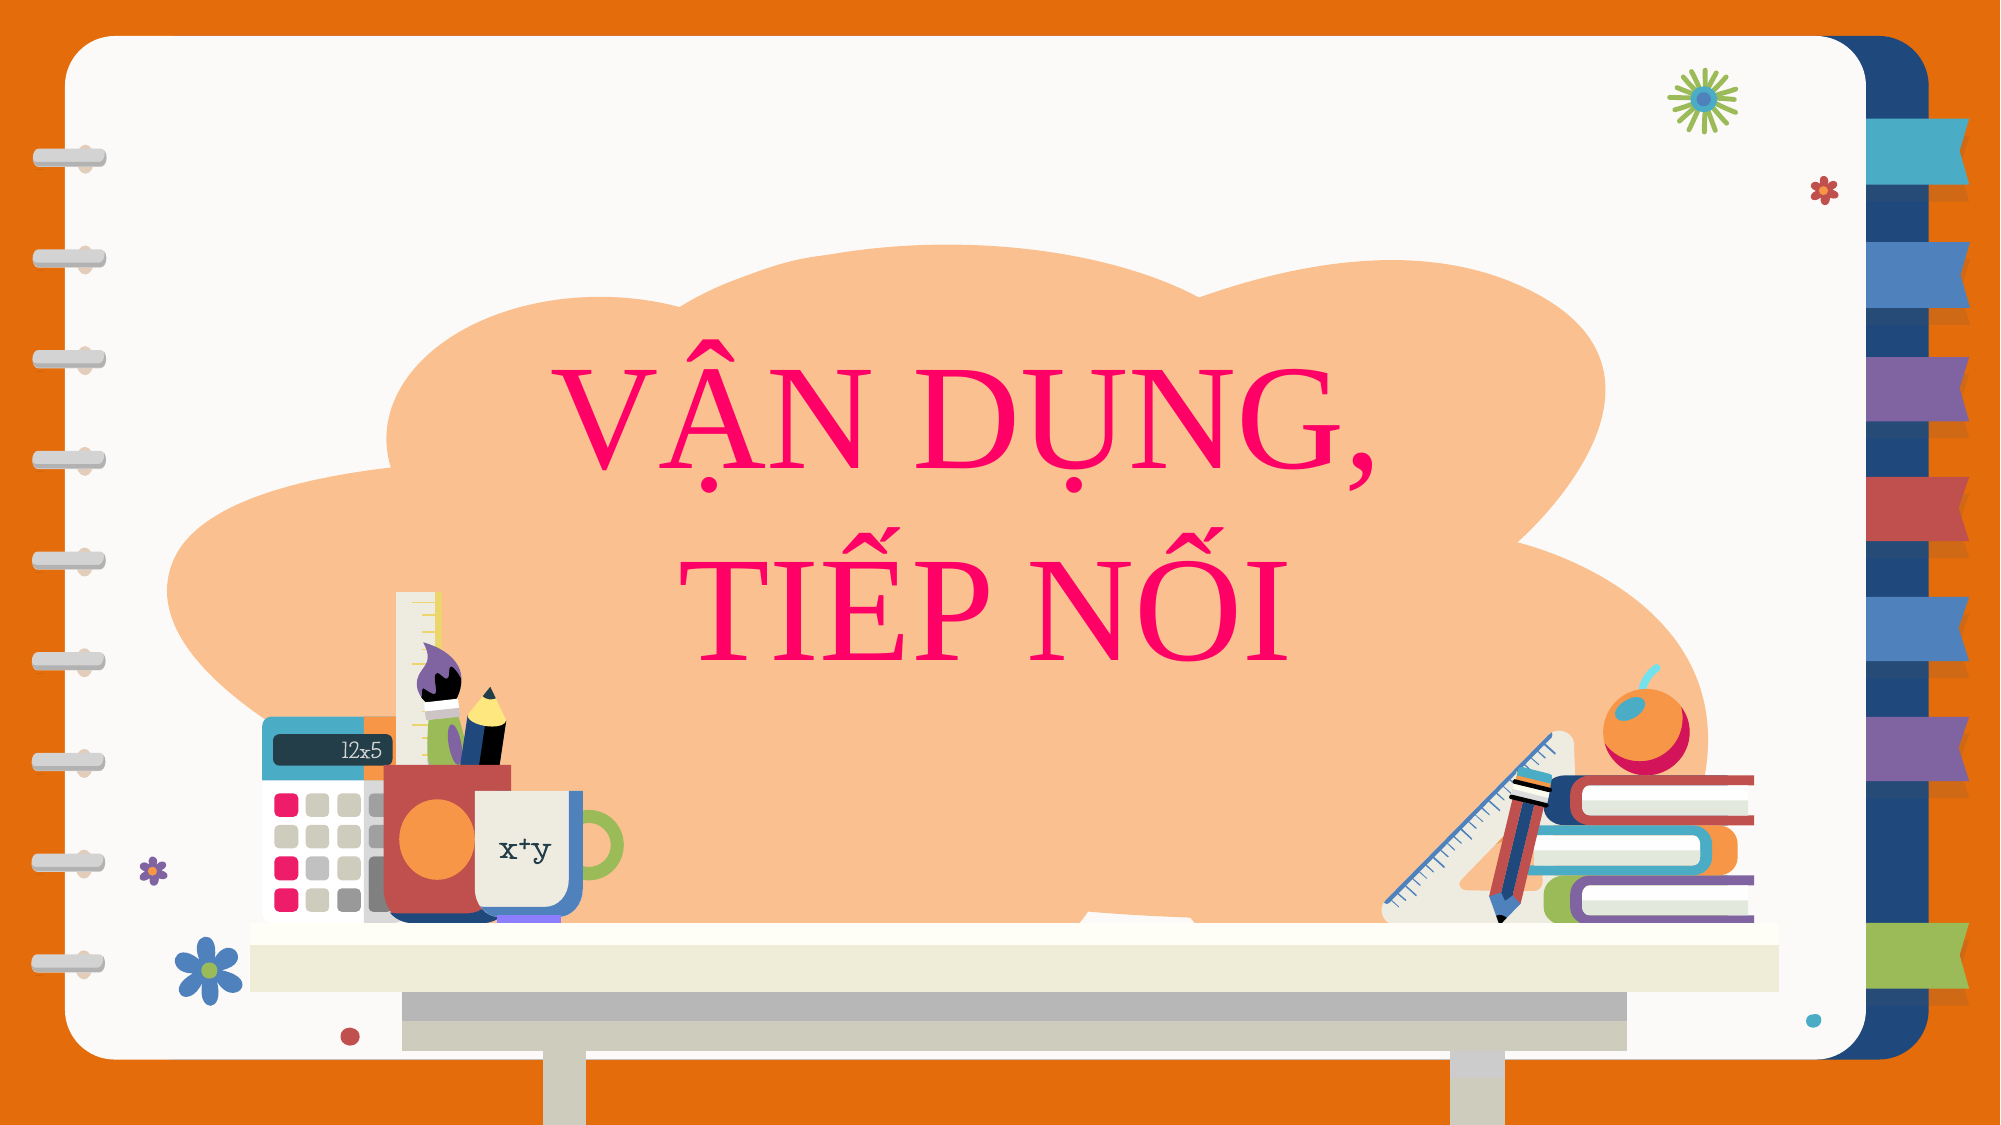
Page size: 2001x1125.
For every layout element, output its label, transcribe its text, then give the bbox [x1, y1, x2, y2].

text_box VẬN DỤNG, TIẾP NỐI [236, 310, 1735, 698]
